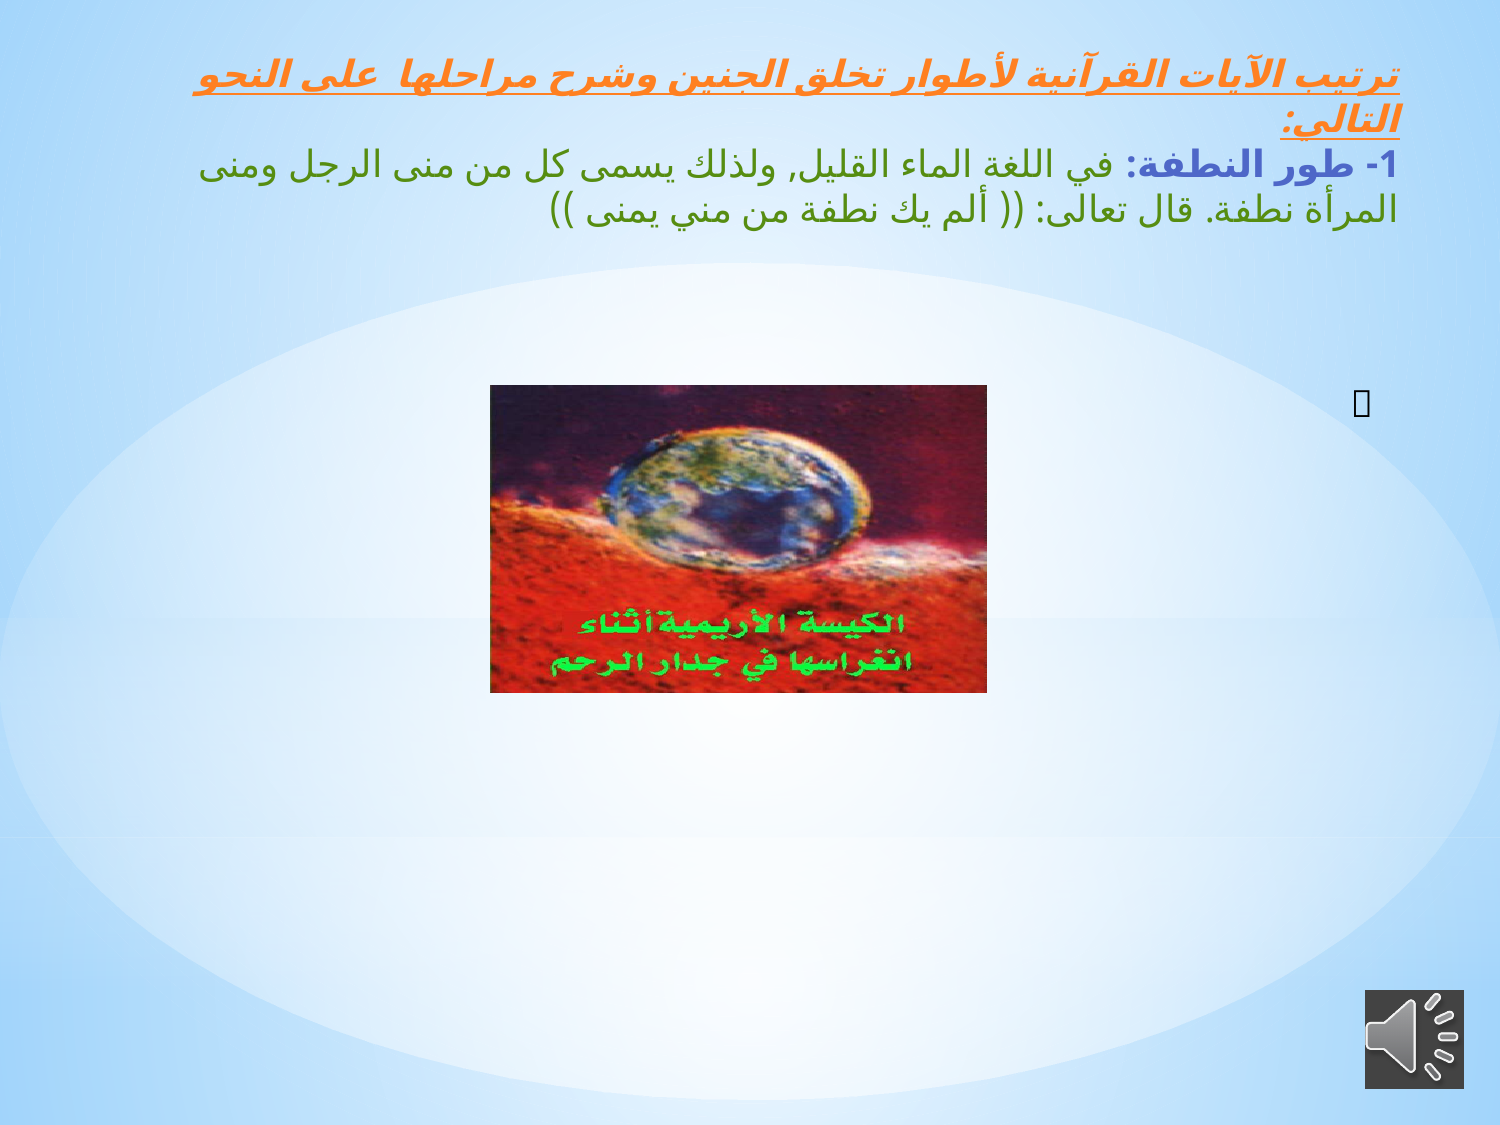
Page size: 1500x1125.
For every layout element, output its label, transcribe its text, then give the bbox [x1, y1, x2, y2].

picture [489, 385, 987, 693]
text_box  [572, 373, 1388, 433]
picture [1364, 989, 1465, 1090]
text_box ترتيب الآيات القرآنية لأطوار تخلق الجنين وشرح مراحلها على النحو التالي: 1- طور النطفة: في اللغة الماء القليل, ولذلك يسمى كل من منى الرجل ومنى المرأة نطفة. قال تعالى: (( ألم يك نطفة من مني يمنى )) [147, 42, 1415, 328]
